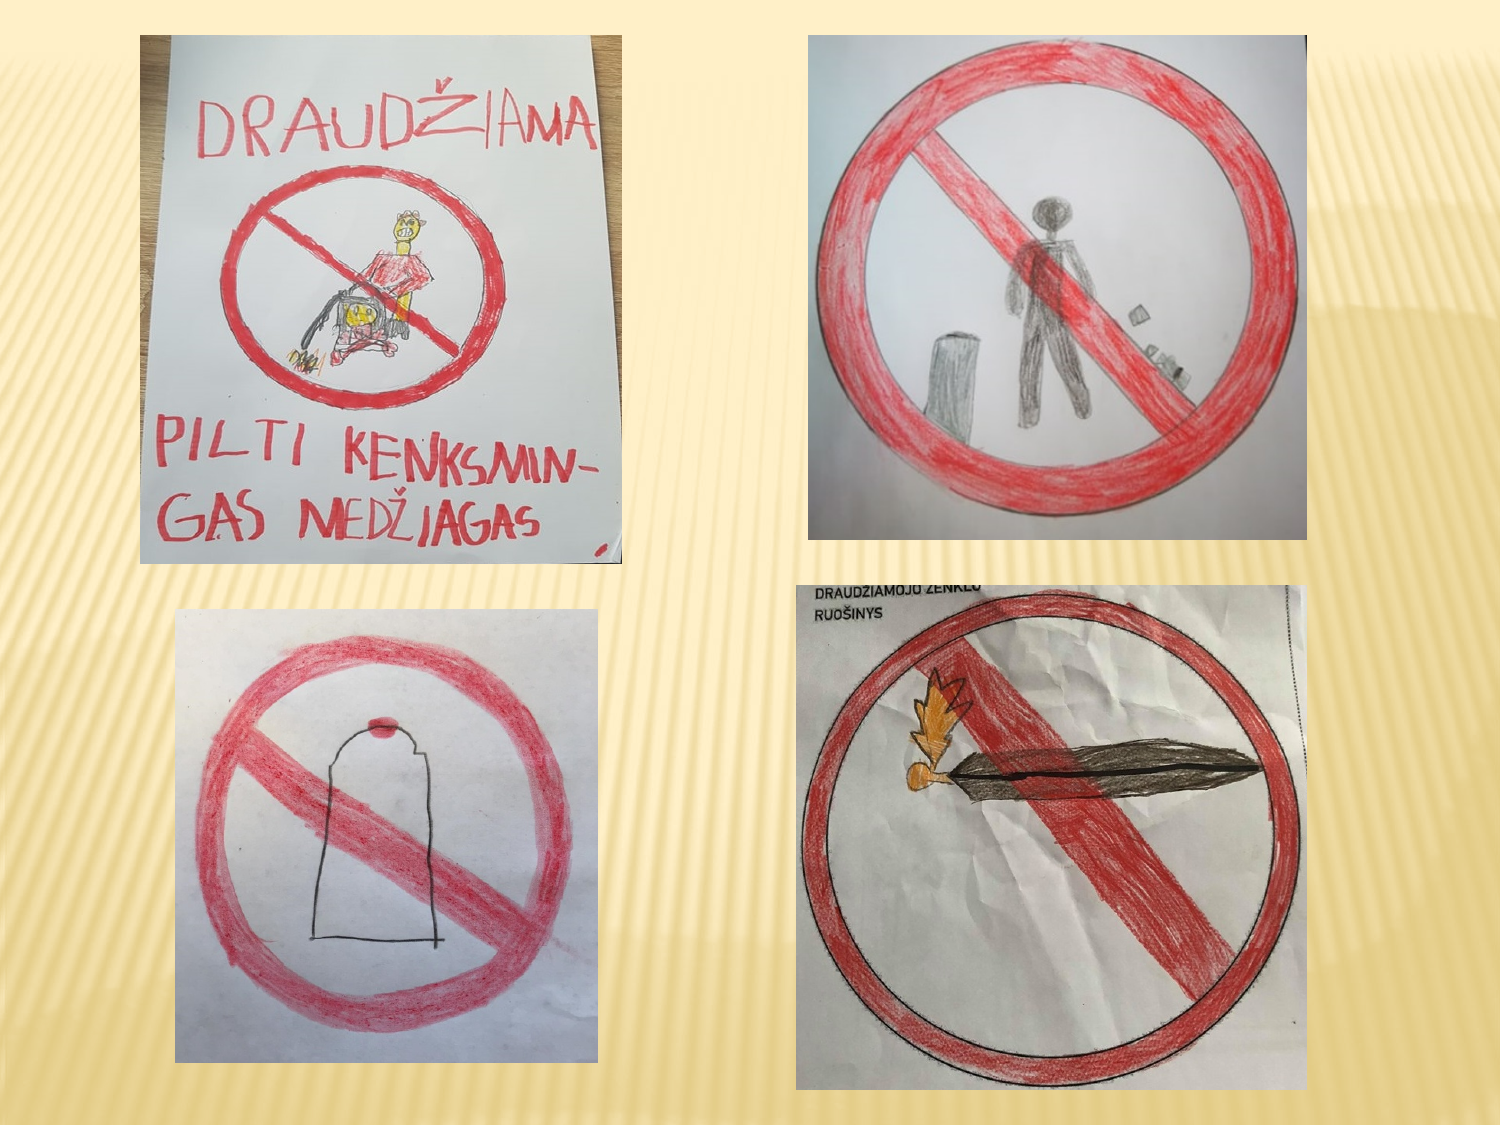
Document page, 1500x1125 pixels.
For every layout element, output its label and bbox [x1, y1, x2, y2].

picture [140, 34, 622, 564]
picture [175, 609, 598, 1063]
picture [796, 585, 1308, 1091]
picture [808, 34, 1307, 541]
